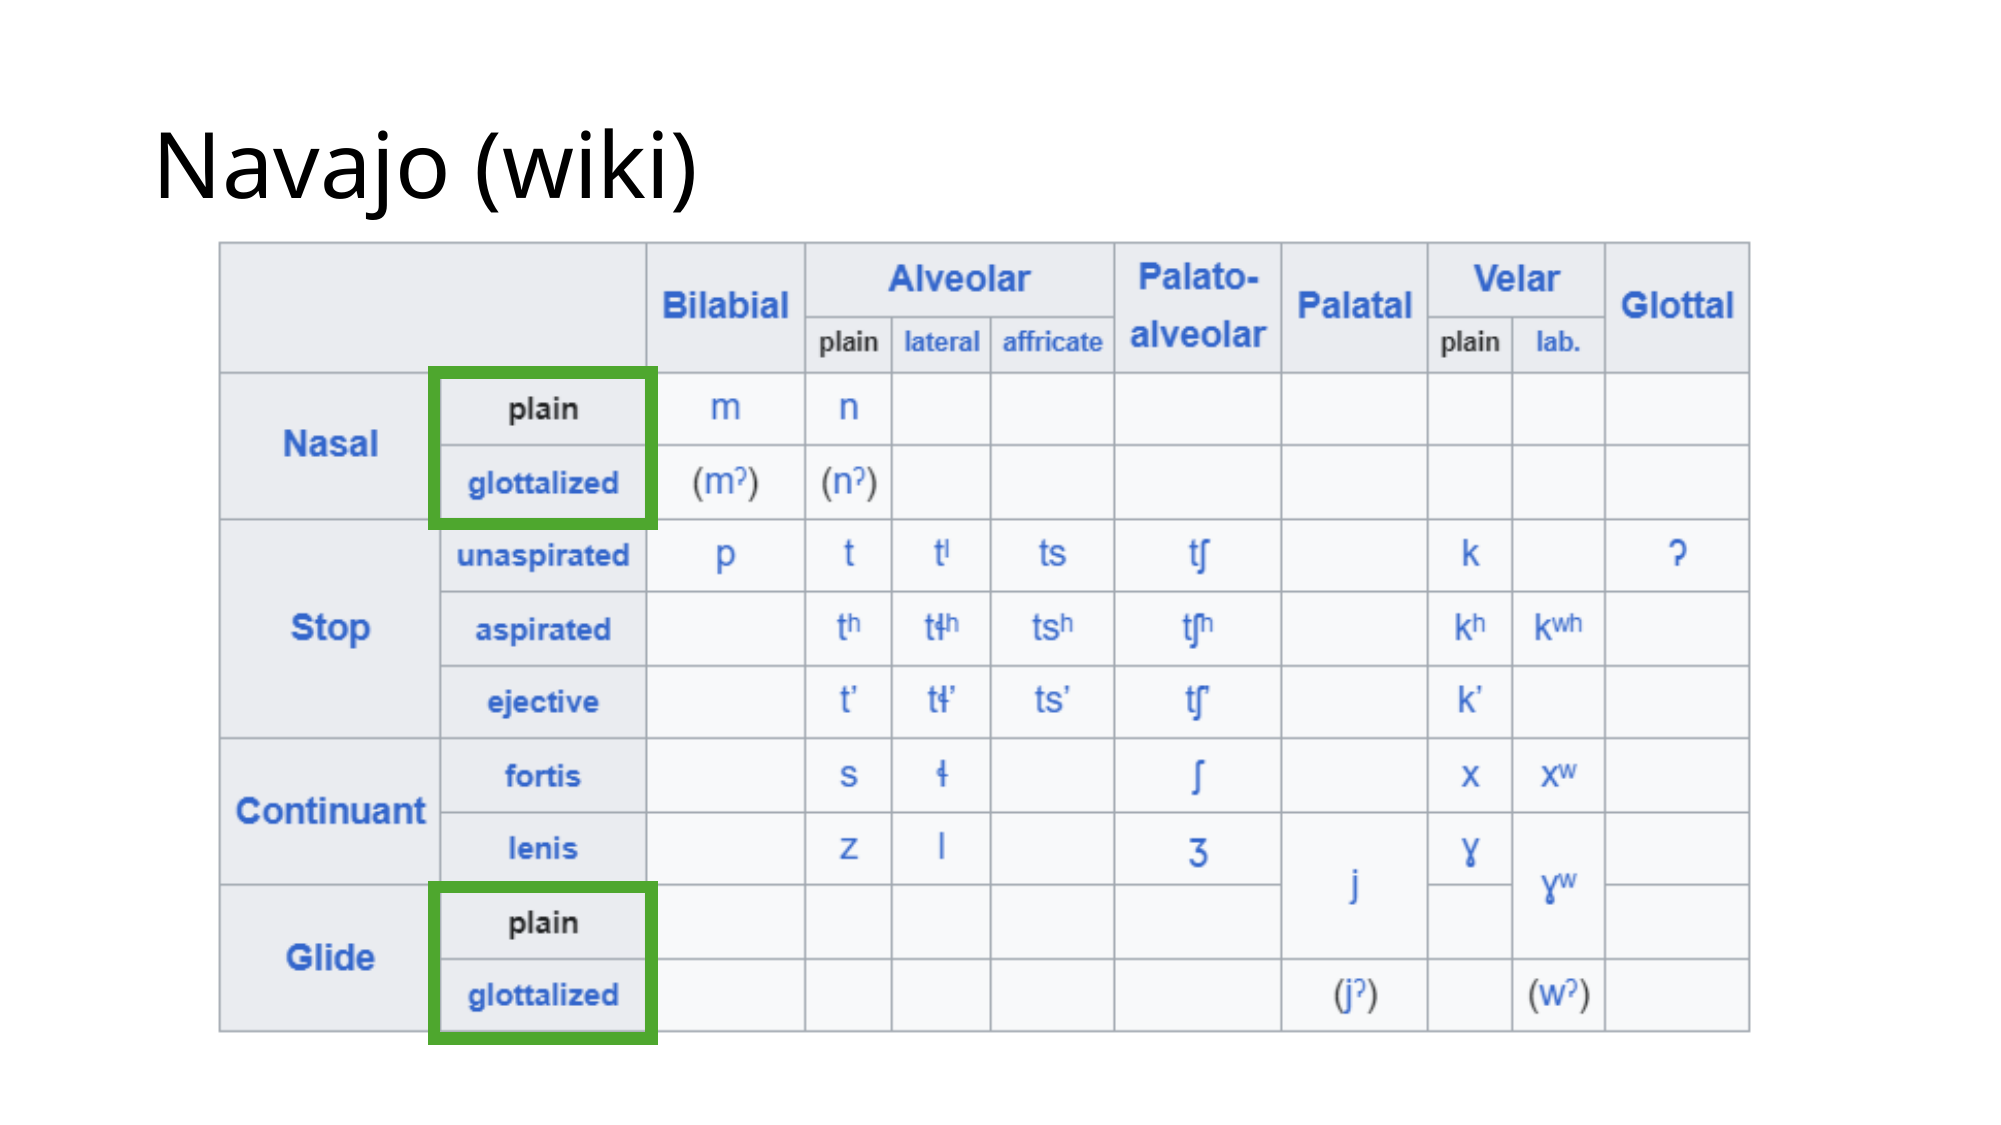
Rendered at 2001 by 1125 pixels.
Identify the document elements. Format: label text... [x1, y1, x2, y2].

picture [212, 234, 1756, 1040]
title Navajo (wiki) [137, 59, 1863, 278]
